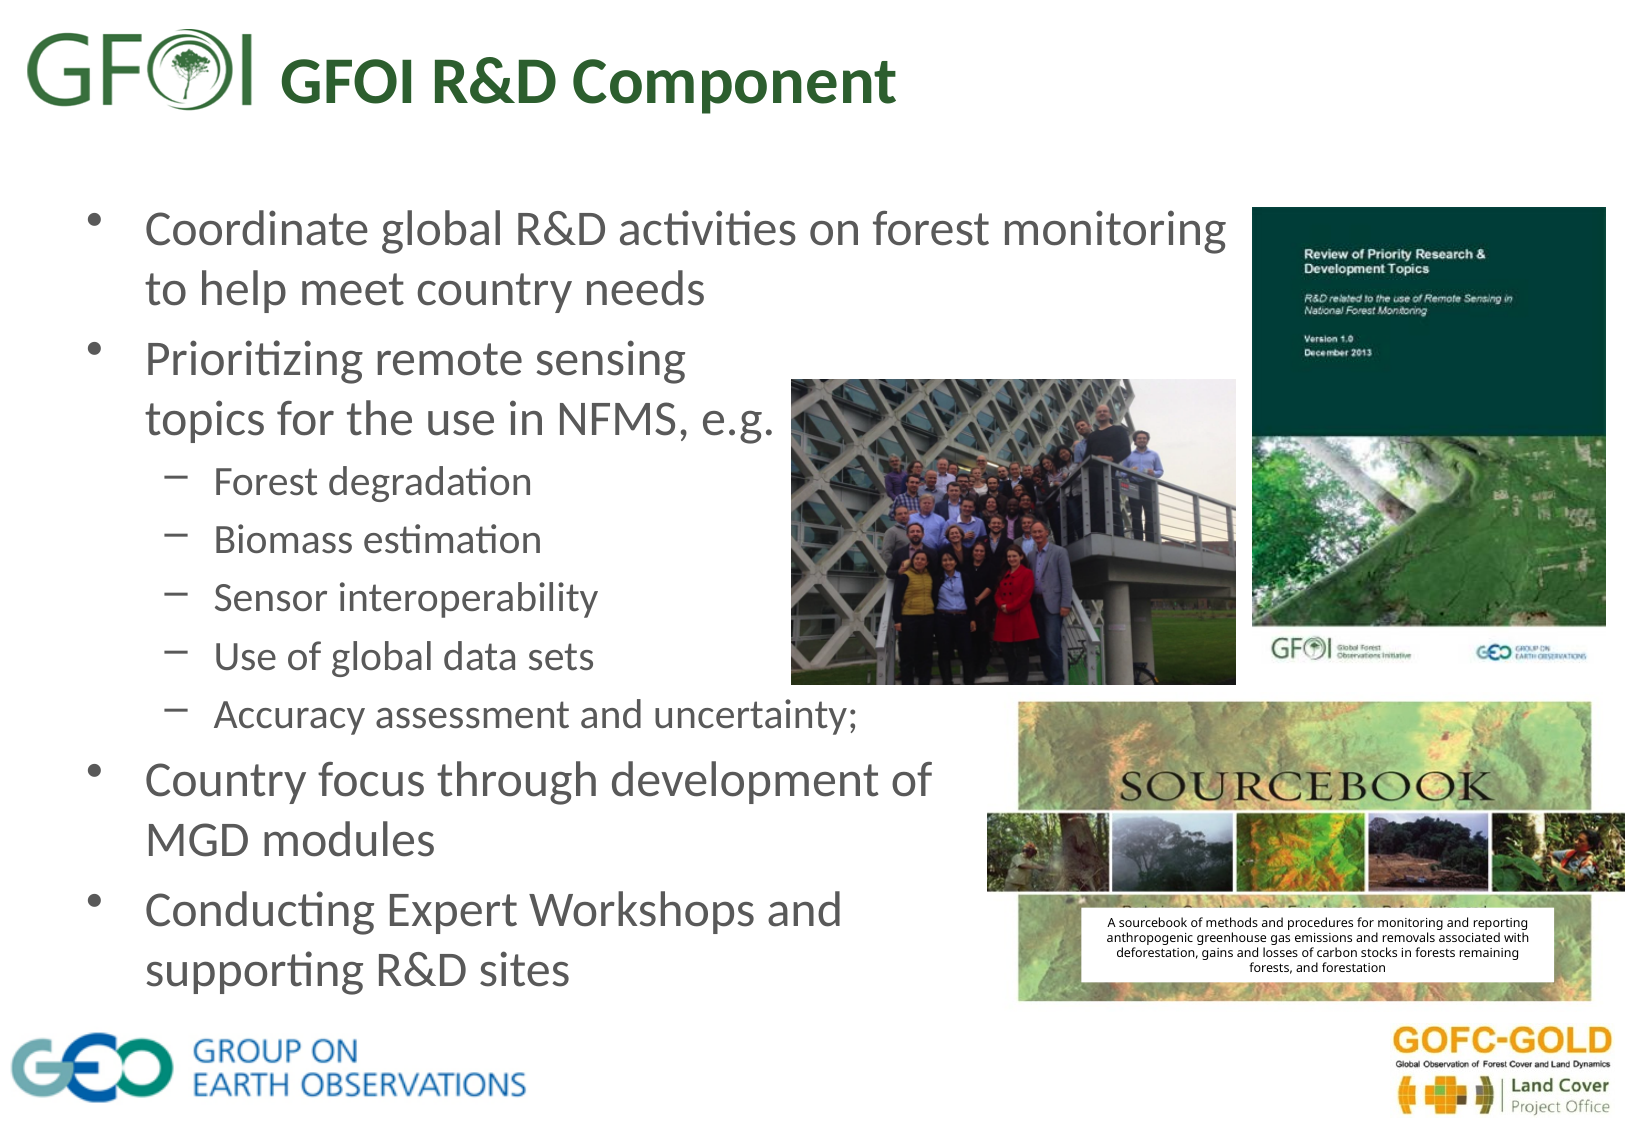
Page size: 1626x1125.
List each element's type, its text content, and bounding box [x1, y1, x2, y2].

title GFOI R&D Component [275, 36, 1396, 118]
picture [26, 29, 557, 114]
picture [0, 1006, 595, 1125]
picture [791, 378, 1236, 686]
picture [1390, 1023, 1615, 1119]
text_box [987, 692, 1625, 1012]
picture [1251, 207, 1606, 670]
list Coordinate global R&D activities on forest monitoring to help meet country needs Prioritizing remote sensing topics for the use in NFMS, e.g. Forest degradation Biomass estimation Sensor interoperability Use of global data sets Accuracy assessment and uncertainty; Country focus through development of MGD modules Conducting Expert Workshops and supporting R&D sites [70, 187, 1568, 967]
